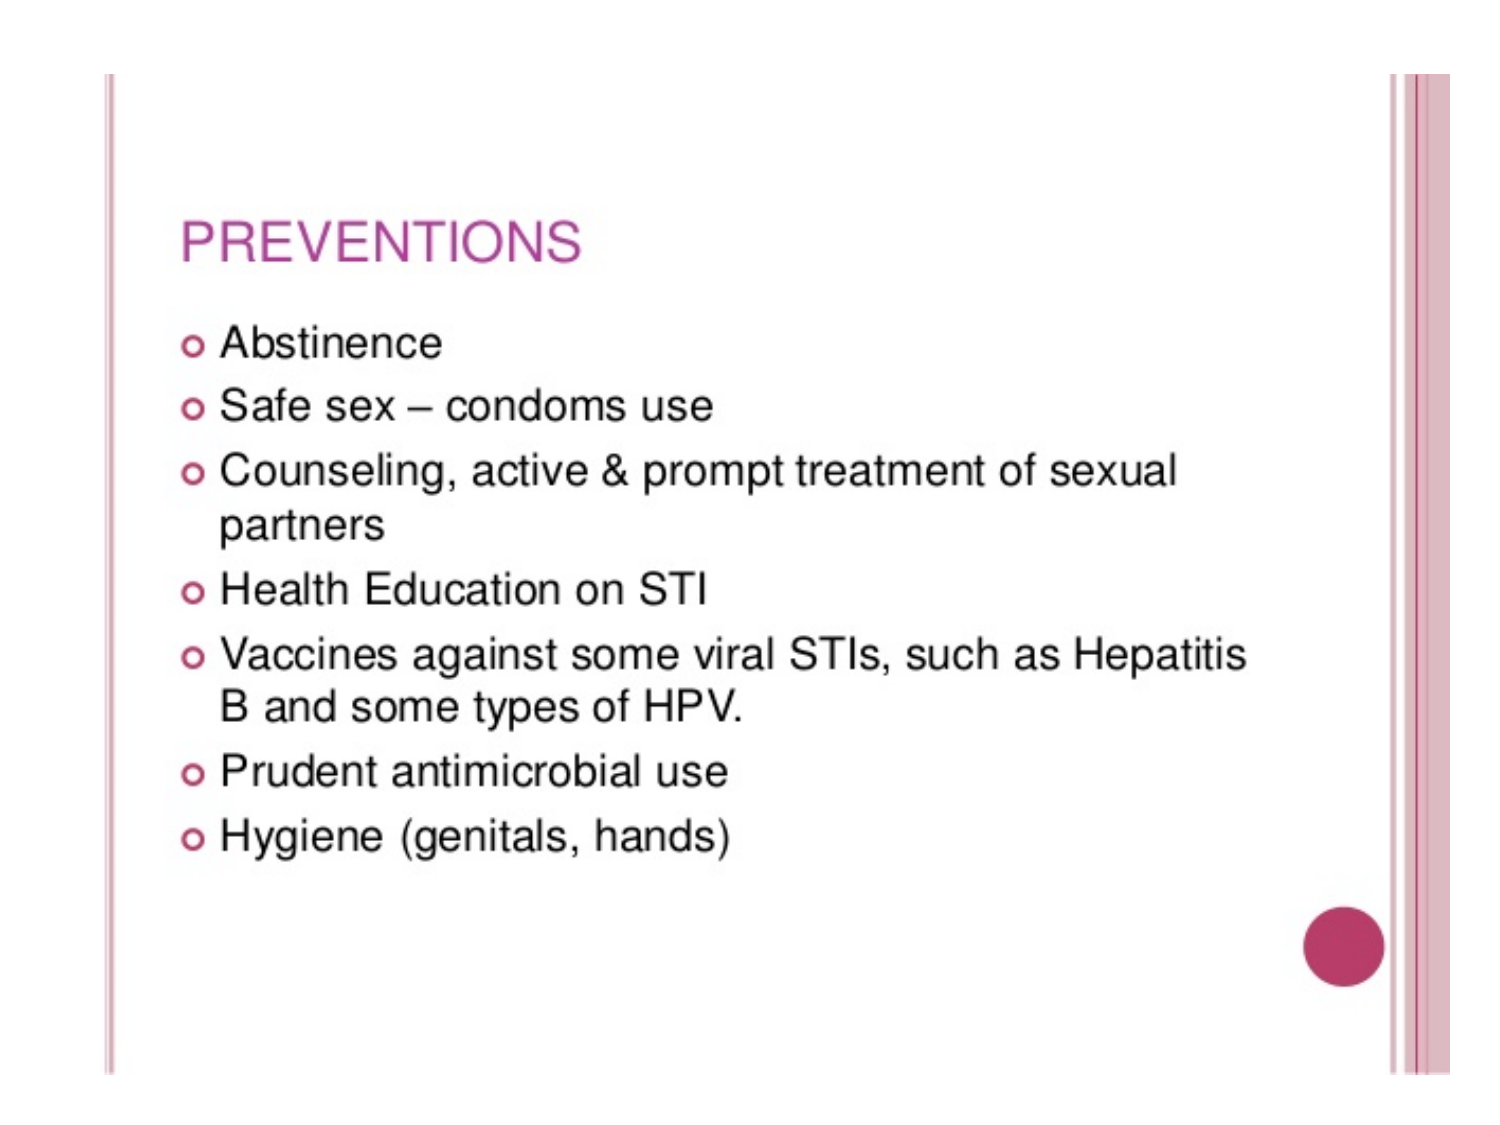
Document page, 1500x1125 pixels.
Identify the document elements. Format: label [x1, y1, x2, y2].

picture [99, 74, 1451, 1076]
